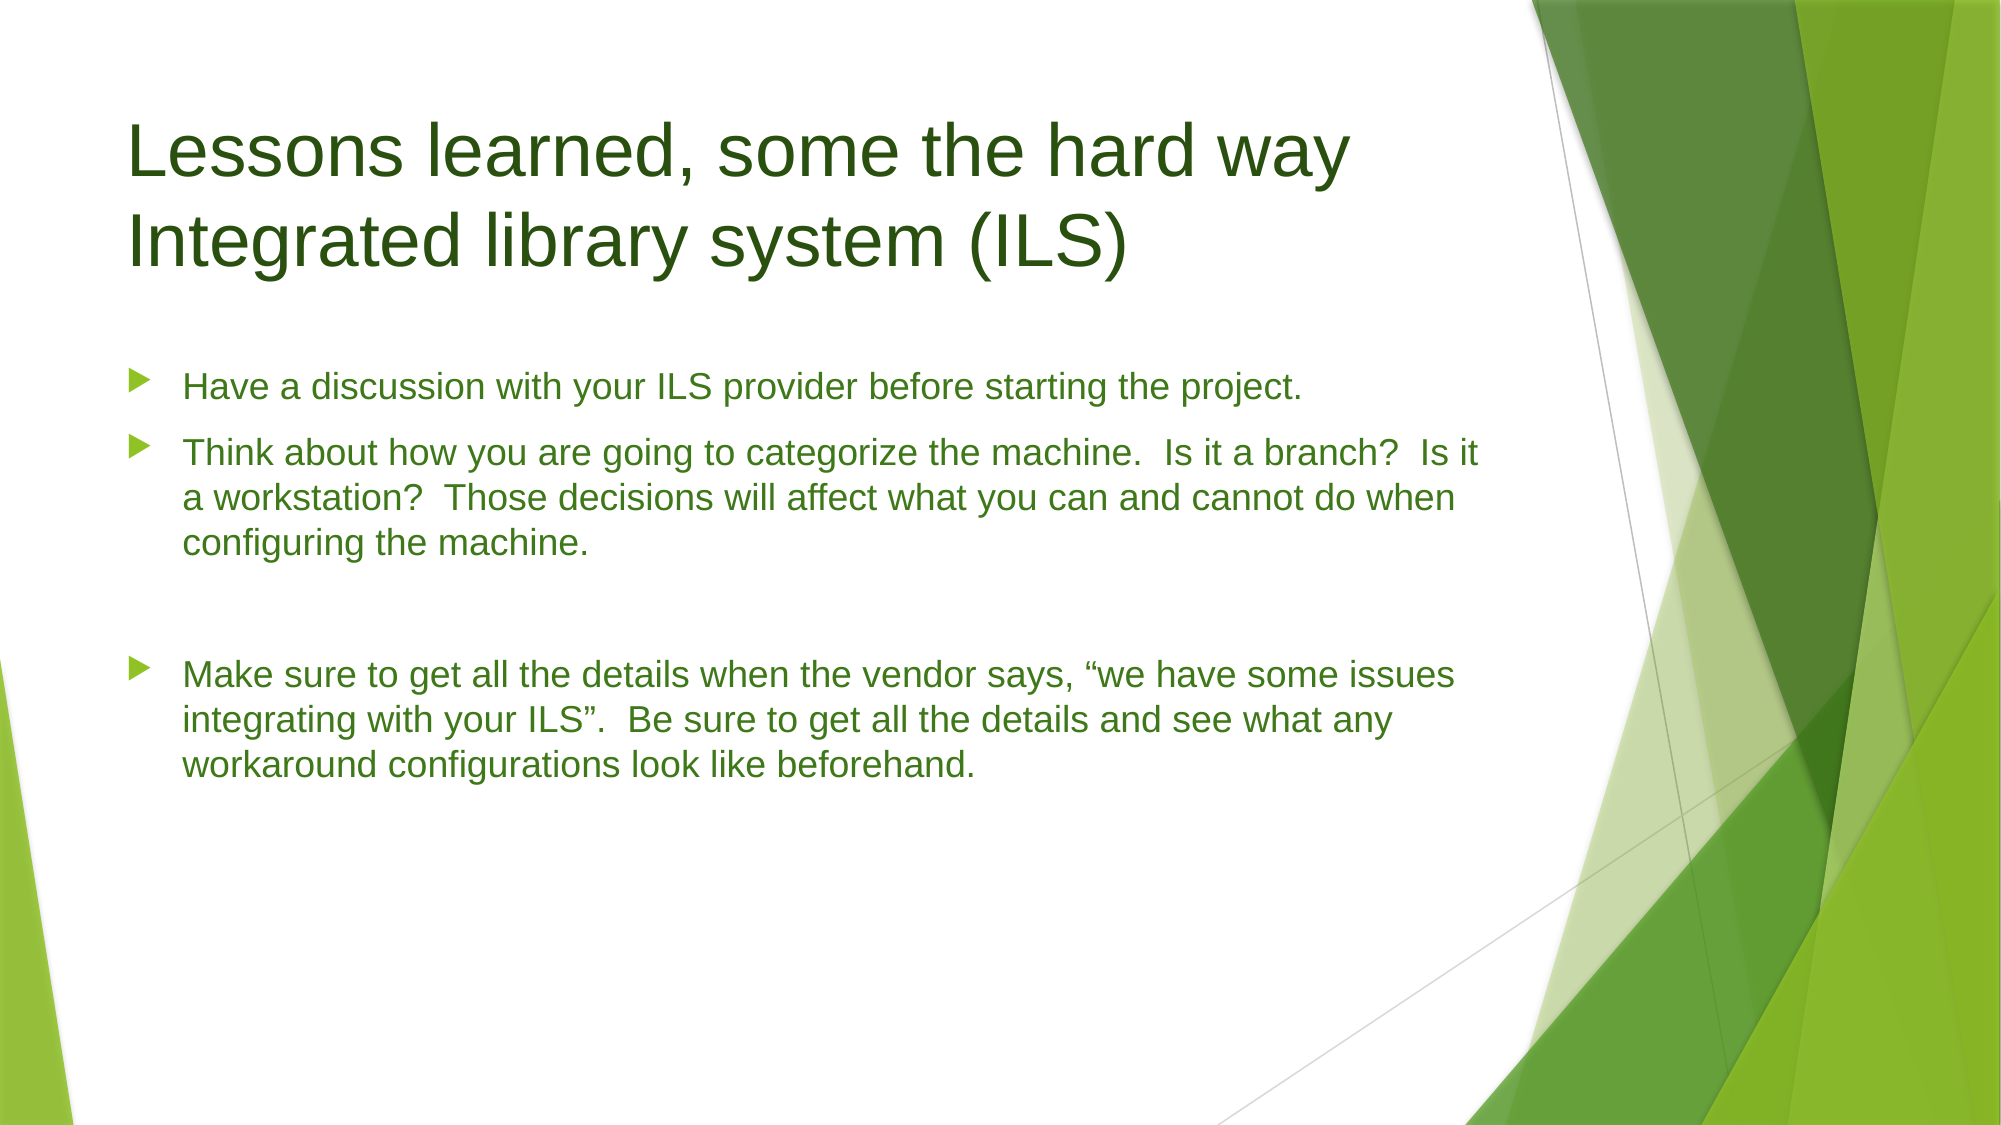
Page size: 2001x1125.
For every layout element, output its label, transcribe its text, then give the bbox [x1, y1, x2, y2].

title Lessons learned, some the hard way Integrated library system (ILS) [111, 94, 1522, 311]
list Have a discussion with your ILS provider before starting the project. Think about how you are going to categorize the machine. Is it a branch? Is it a workstation? Those decisions will affect what you can and cannot do when configuring the machine. Make sure to get all the details when the vendor says, “we have some issues integrating with your ILS”. Be sure to get all the details and see what any workaround configurations look like beforehand. [111, 354, 1522, 992]
